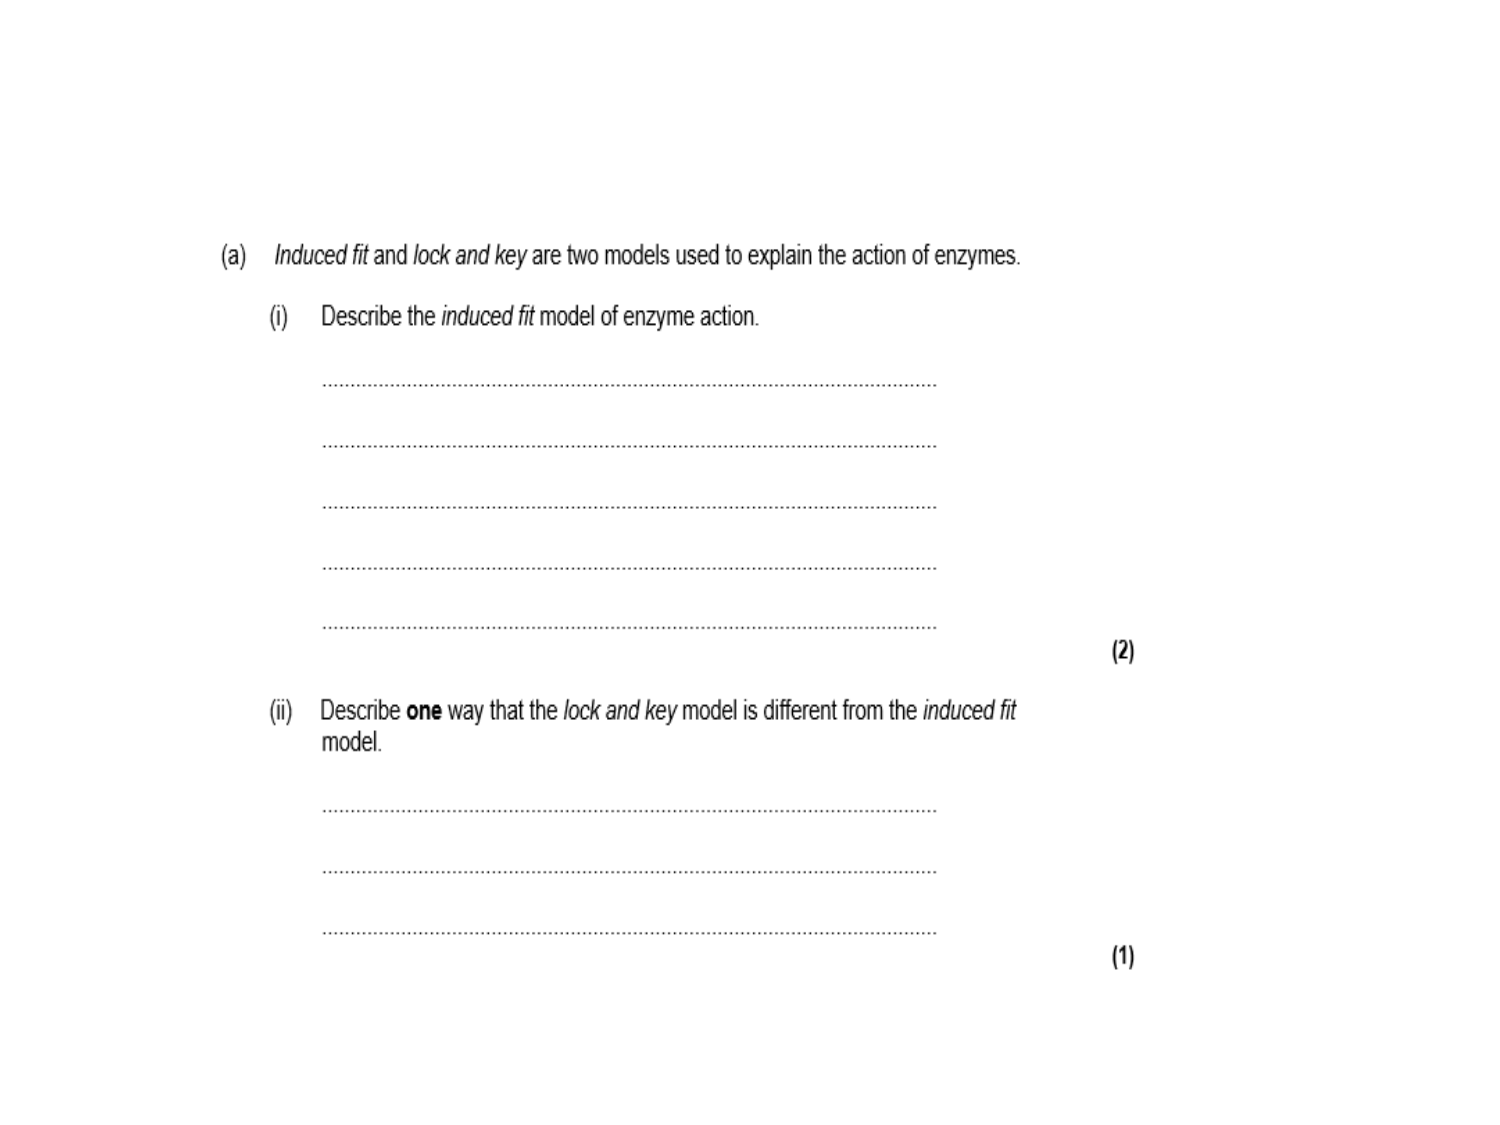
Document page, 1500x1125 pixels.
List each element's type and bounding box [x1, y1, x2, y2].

list [116, 197, 1214, 992]
